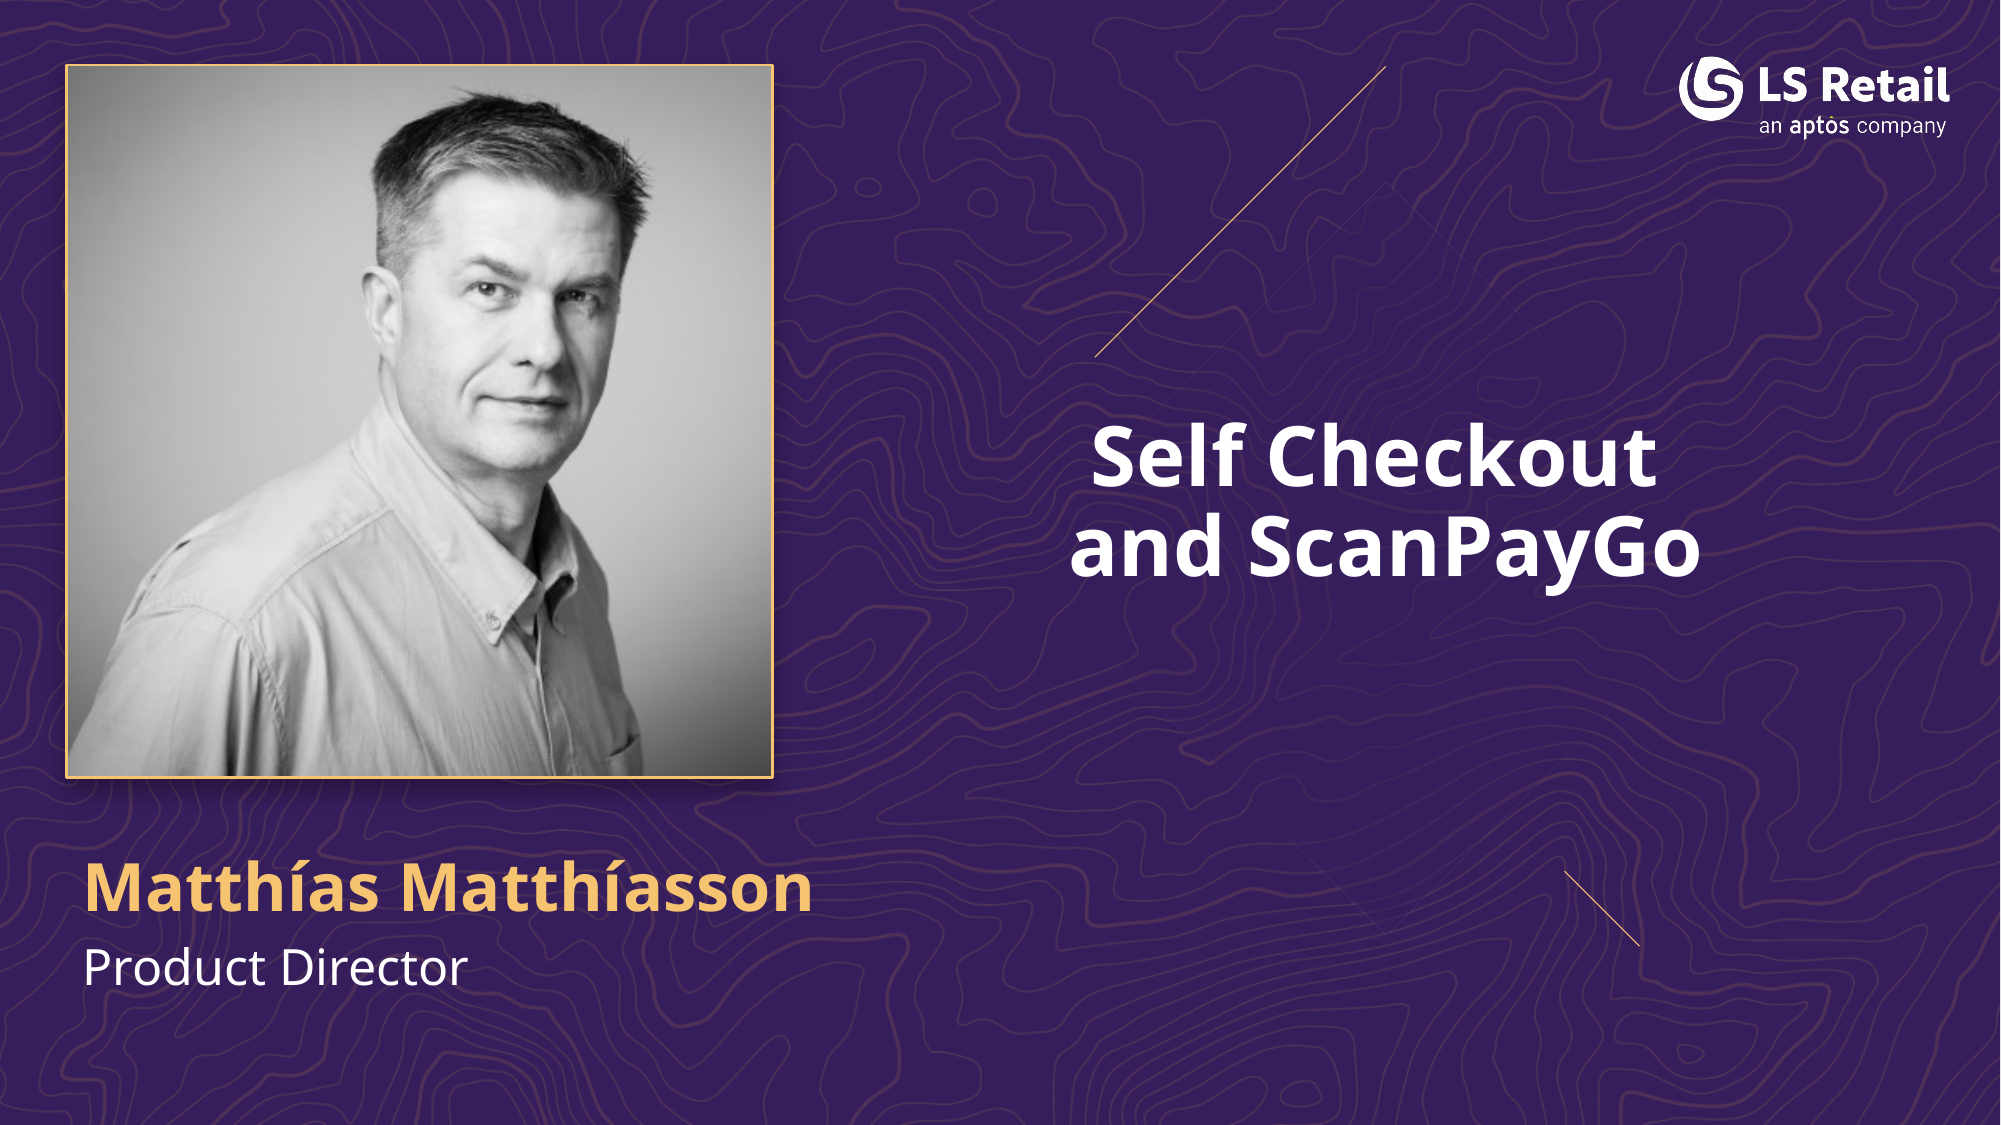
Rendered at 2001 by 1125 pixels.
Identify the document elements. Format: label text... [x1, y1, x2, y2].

list Product Director [67, 934, 1211, 997]
list Self Checkout and ScanPayGo [861, 406, 1911, 510]
picture [0, 0, 2001, 1125]
list Matthías Matthíasson [67, 846, 1211, 934]
